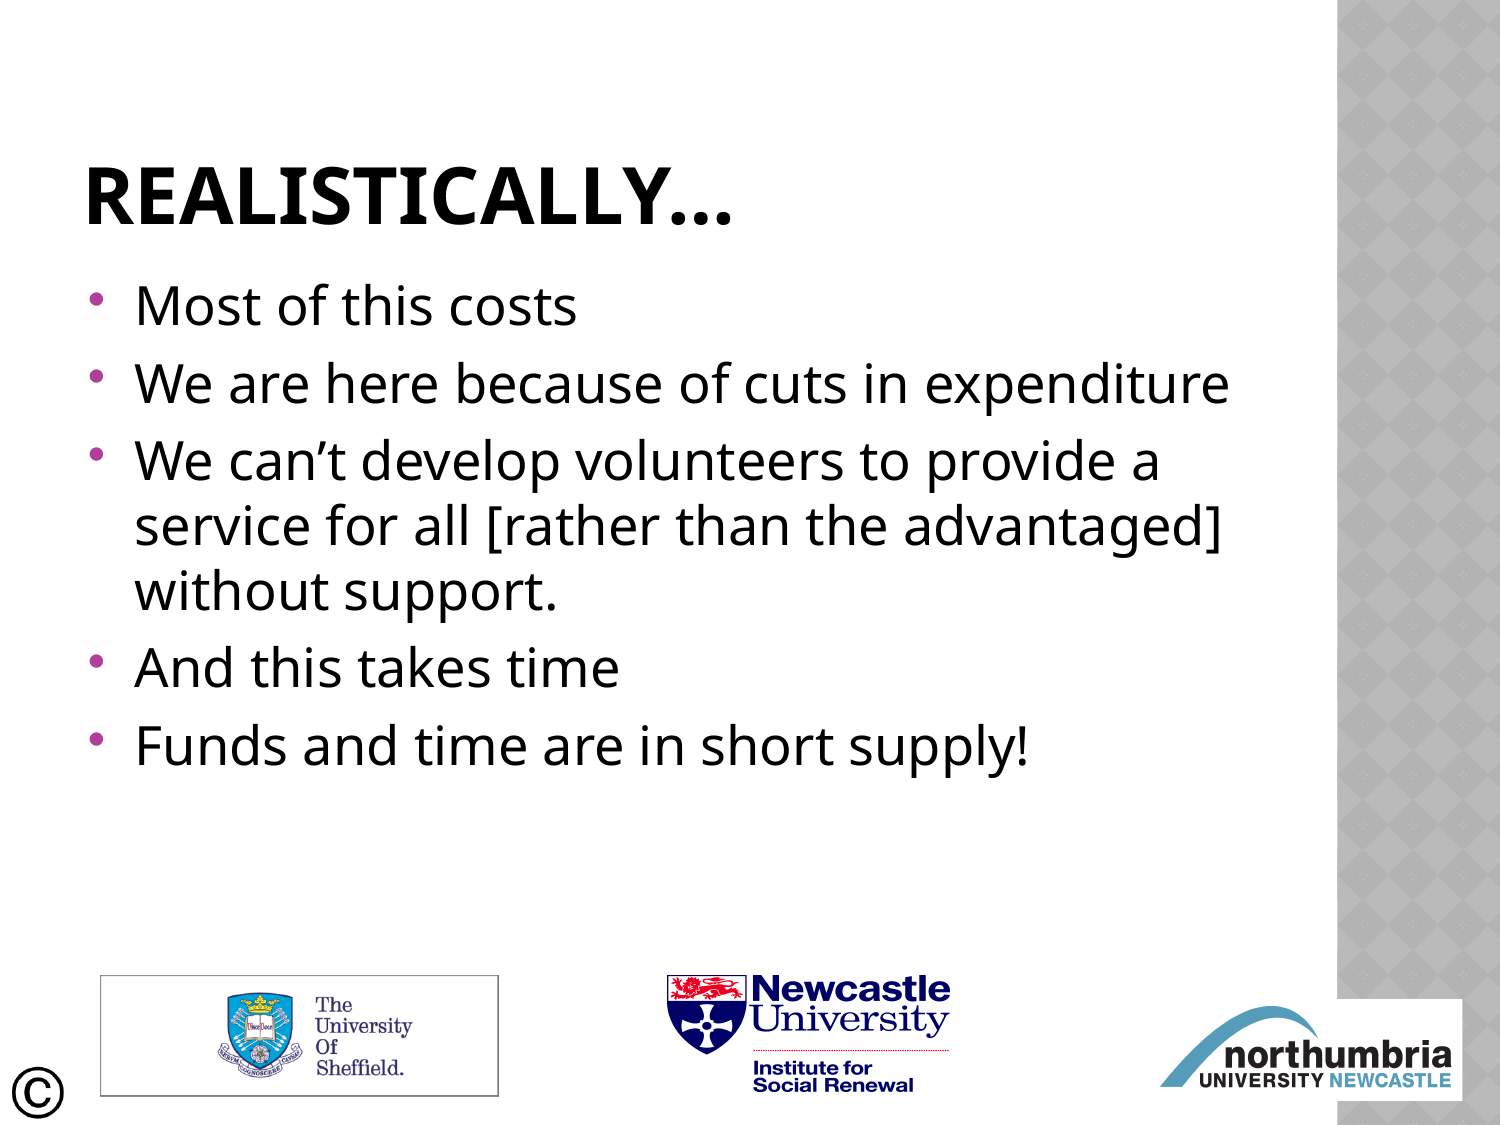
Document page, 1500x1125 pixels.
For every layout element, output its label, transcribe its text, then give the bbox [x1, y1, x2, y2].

list Most of this costs We are here because of cuts in expenditure We can’t develop volunteers to provide a service for all [rather than the advantaged] without support. And this takes time Funds and time are in short supply! [75, 264, 1263, 1059]
title Realistically… [75, 52, 1263, 240]
picture [254, 1059, 266, 1063]
picture [667, 1059, 950, 1092]
picture [100, 1059, 499, 1097]
picture [1, 1055, 77, 1125]
picture [1151, 999, 1463, 1101]
